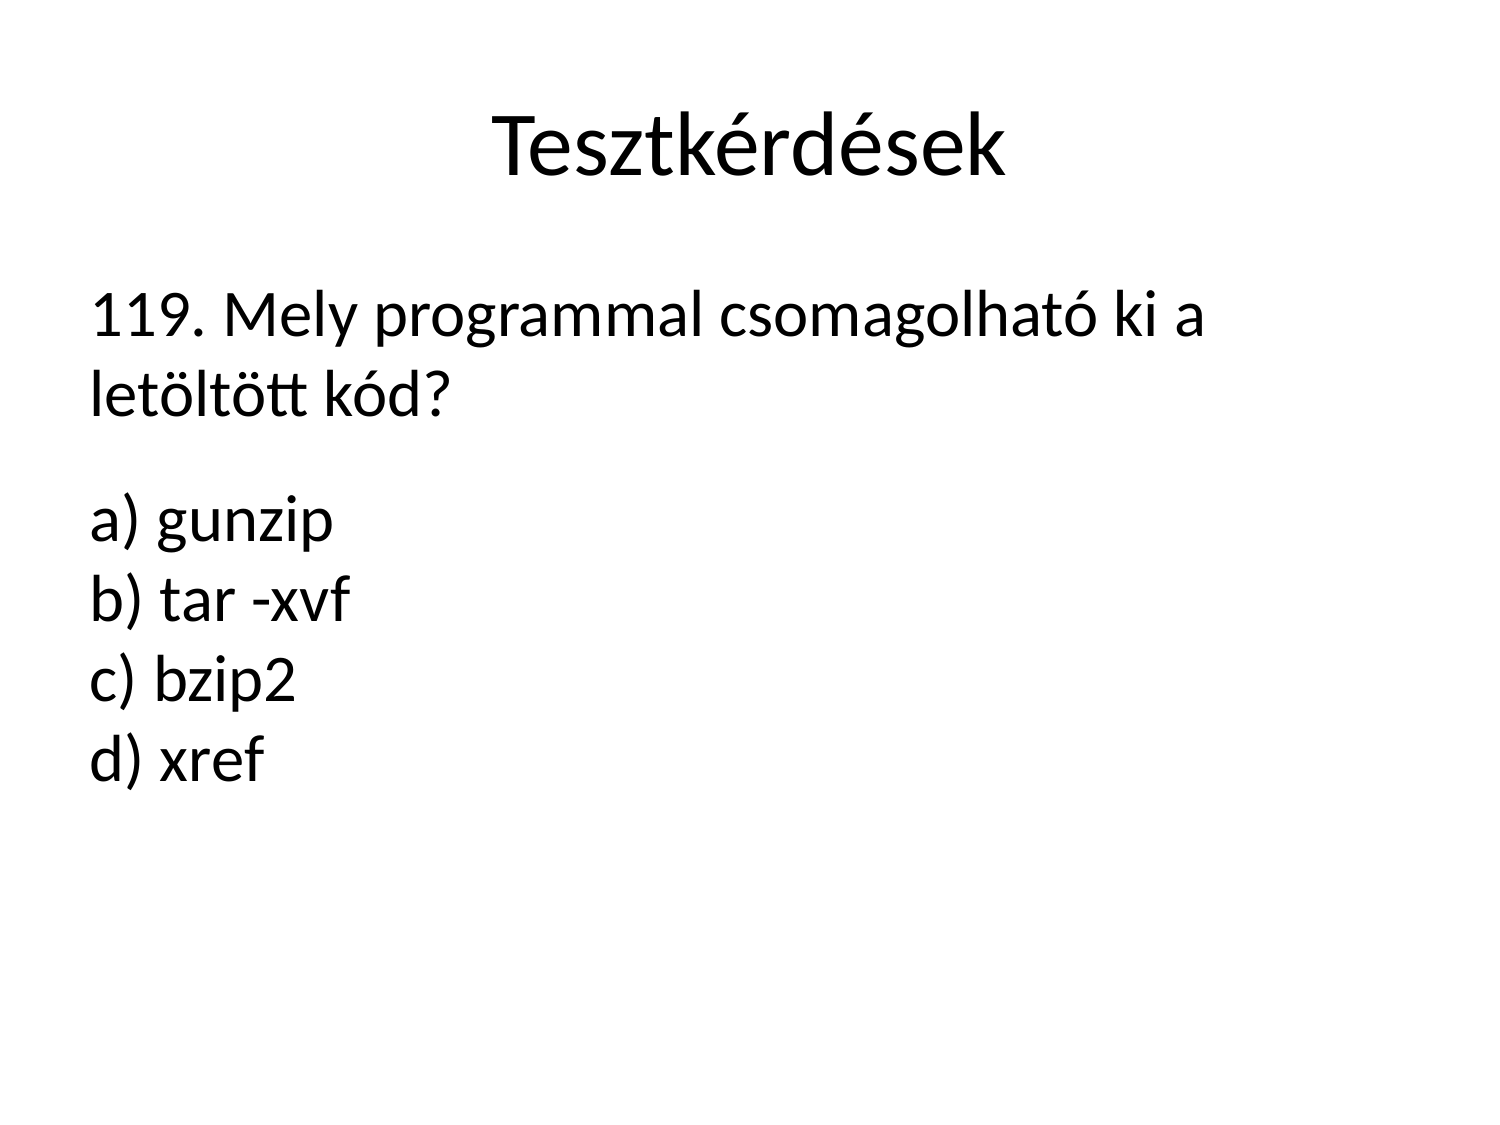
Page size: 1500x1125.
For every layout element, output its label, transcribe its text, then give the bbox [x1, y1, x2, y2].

text_box Tesztkérdések [75, 45, 1425, 233]
text_box 119. Mely programmal csomagolható ki a letöltött kód? a) gunzip b) tar -xvf c) bzip2 d) xref [75, 262, 1425, 1005]
